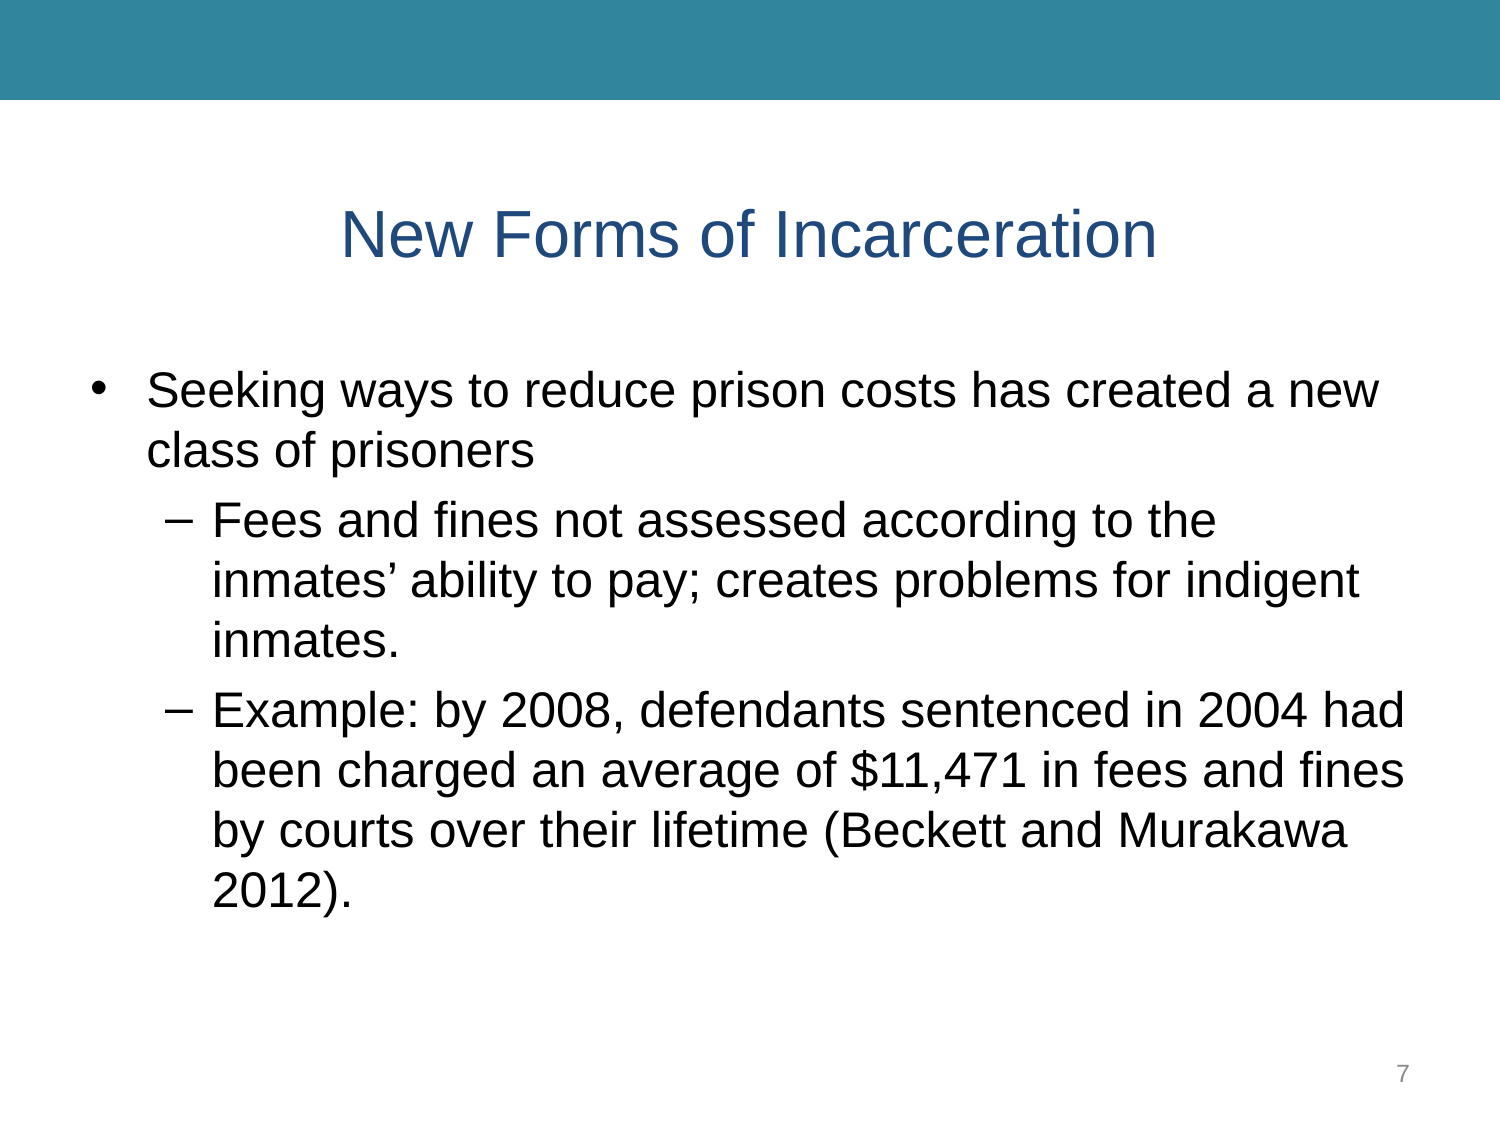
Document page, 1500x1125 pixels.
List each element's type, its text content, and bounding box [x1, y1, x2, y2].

title New Forms of Incarceration [75, 137, 1425, 325]
list Seeking ways to reduce prison costs has created a new class of prisoners Fees and fines not assessed according to the inmates’ ability to pay; creates problems for indigent inmates. Example: by 2008, defendants sentenced in 2004 had been charged an average of $11,471 in fees and fines by courts over their lifetime (Beckett and Murakawa 2012). [75, 350, 1425, 1005]
slide_number 7 [1350, 1042, 1425, 1103]
